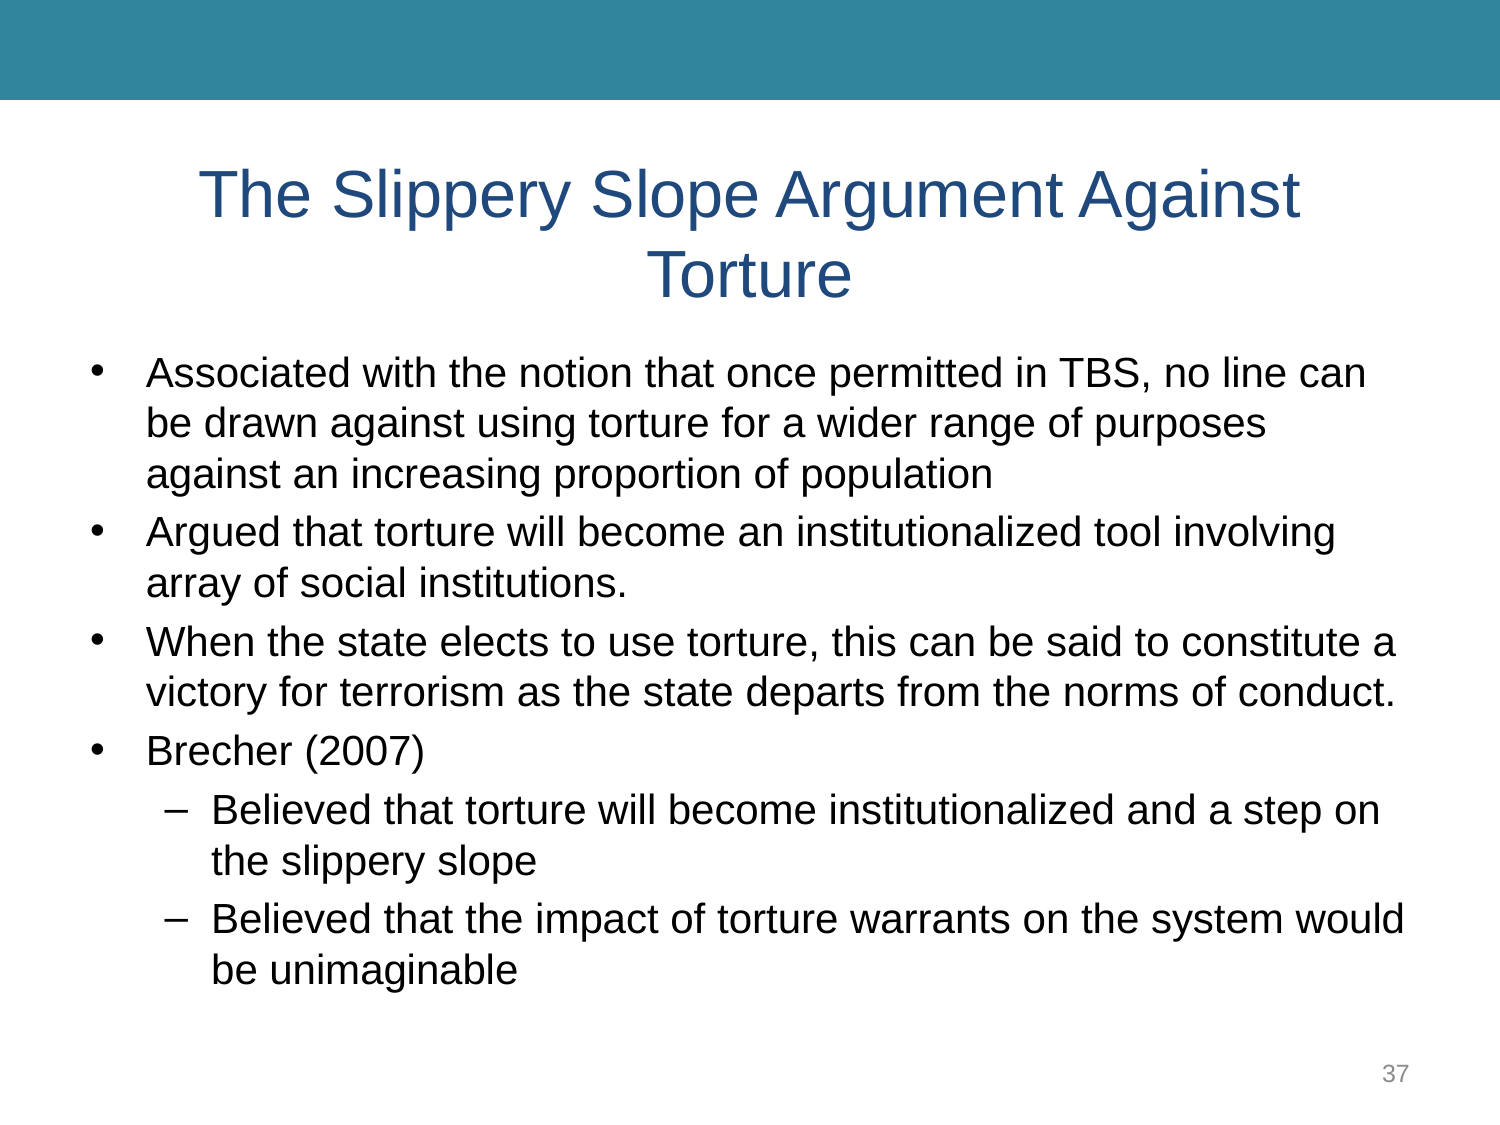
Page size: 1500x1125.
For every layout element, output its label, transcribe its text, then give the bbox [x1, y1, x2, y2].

title The Slippery Slope Argument Against Torture [75, 125, 1425, 337]
slide_number 37 [1350, 1042, 1425, 1103]
list Associated with the notion that once permitted in TBS, no line can be drawn against using torture for a wider range of purposes against an increasing proportion of population Argued that torture will become an institutionalized tool involving array of social institutions. When the state elects to use torture, this can be said to constitute a victory for terrorism as the state departs from the norms of conduct. Brecher (2007) Believed that torture will become institutionalized and a step on the slippery slope Believed that the impact of torture warrants on the system would be unimaginable [75, 337, 1425, 1043]
